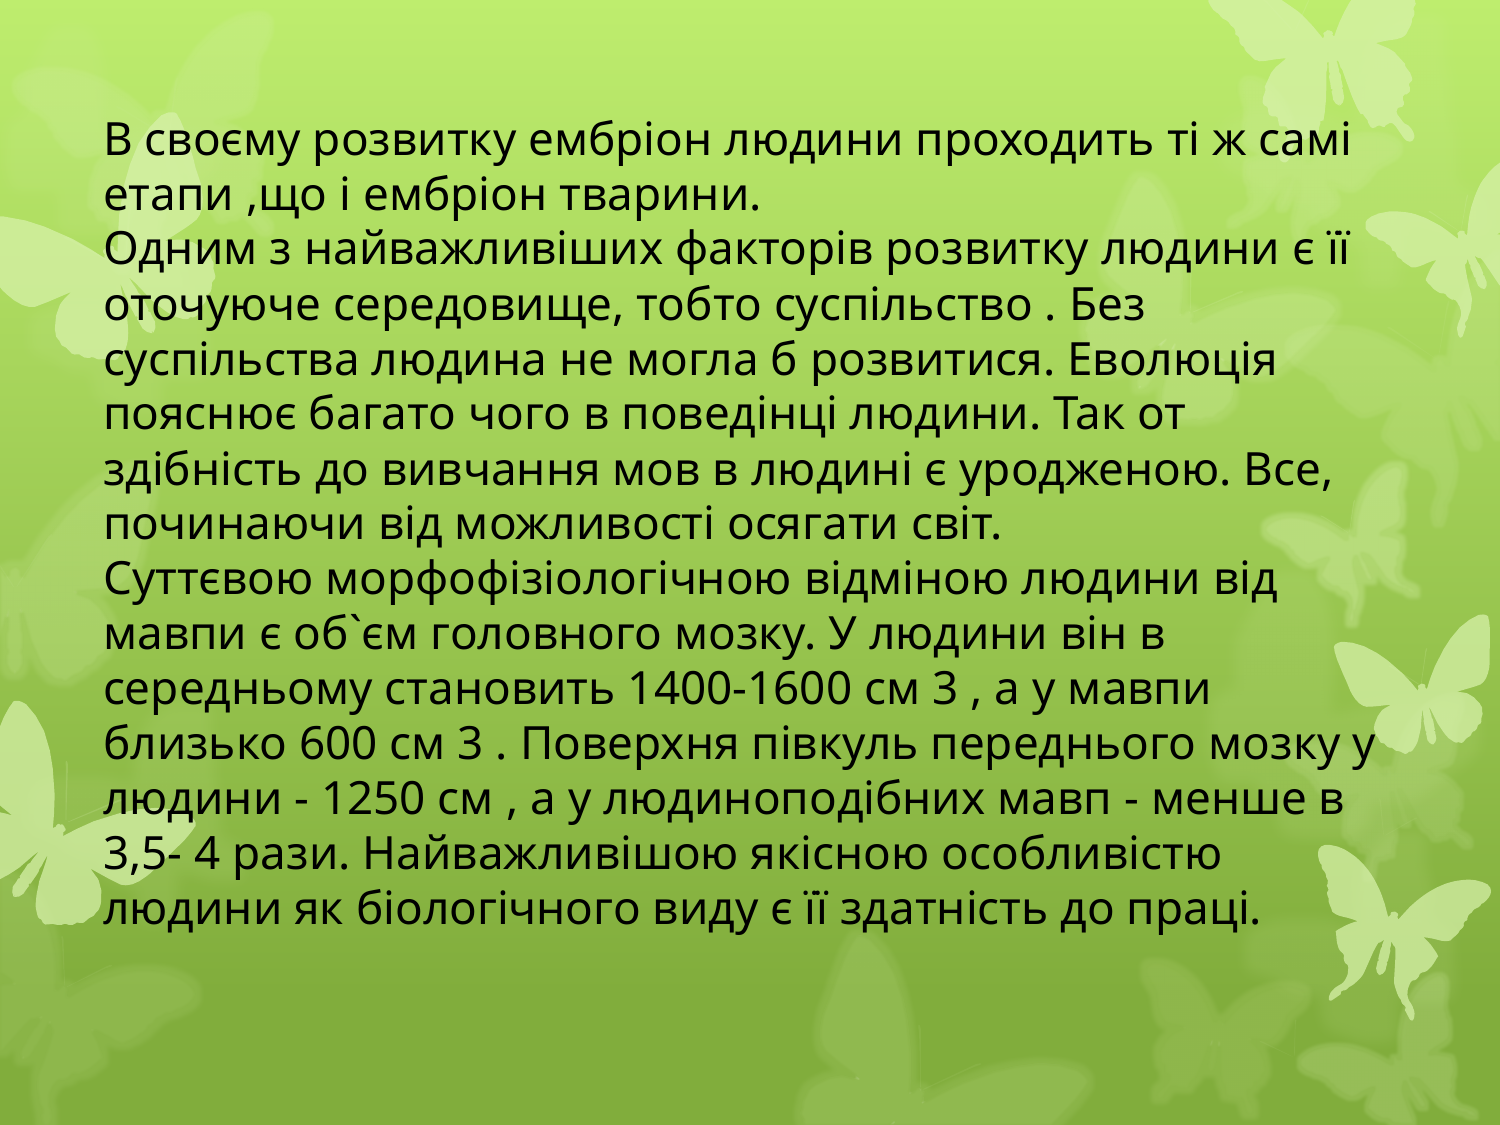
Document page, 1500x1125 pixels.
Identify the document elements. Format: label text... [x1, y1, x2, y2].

text_box В своєму розвитку ембріон людини проходить ті ж самі етапи ,що і ембріон тварини. Одним з найважливіших факторів розвитку людини є її оточуюче середовище, тобто суспільство . Без суспільства людина не могла б розвитися. Еволюція пояснює багато чого в поведінці людини. Так от здібність до вивчання мов в людині є уродженою. Все, починаючи від можливості осягати світ. Суттєвою морфофізіологічною відміною людини від мавпи є об`єм головного мозку. У людини він в середньому становить 1400-1600 см 3 , а у мавпи близько 600 см 3 . Поверхня півкуль переднього мозку у людини - 1250 см , а у людиноподібних мавп - менше в 3,5- 4 рази. Найважливішою якісною особливістю людини як біологічного виду є її здатність до праці. [88, 101, 1397, 942]
